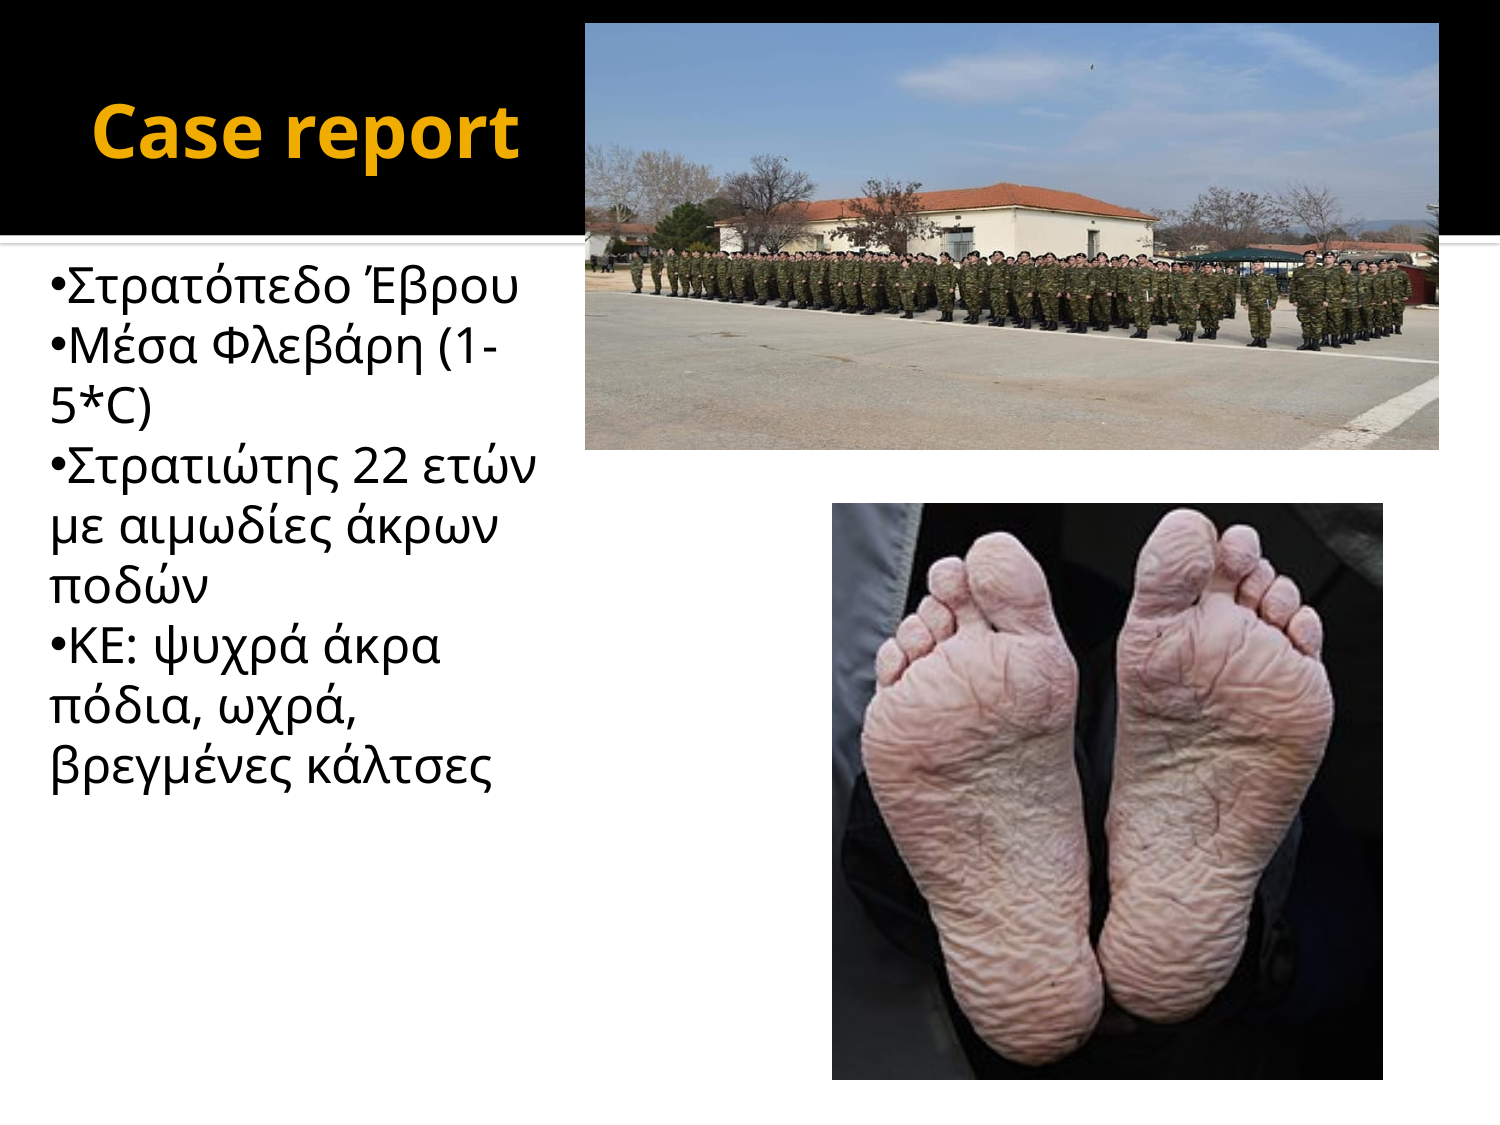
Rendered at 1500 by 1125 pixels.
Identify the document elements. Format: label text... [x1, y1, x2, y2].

text_box Στρατόπεδο Έβρου Μέσα Φλεβάρη (1-5*C) Στρατιώτης 22 ετών με αιμωδίες άκρων ποδών ΚΕ: ψυχρά άκρα πόδια, ωχρά, βρεγμένες κάλτσες [35, 246, 575, 891]
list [585, 23, 1439, 450]
title Case report [75, 25, 581, 231]
picture [831, 503, 1383, 1080]
